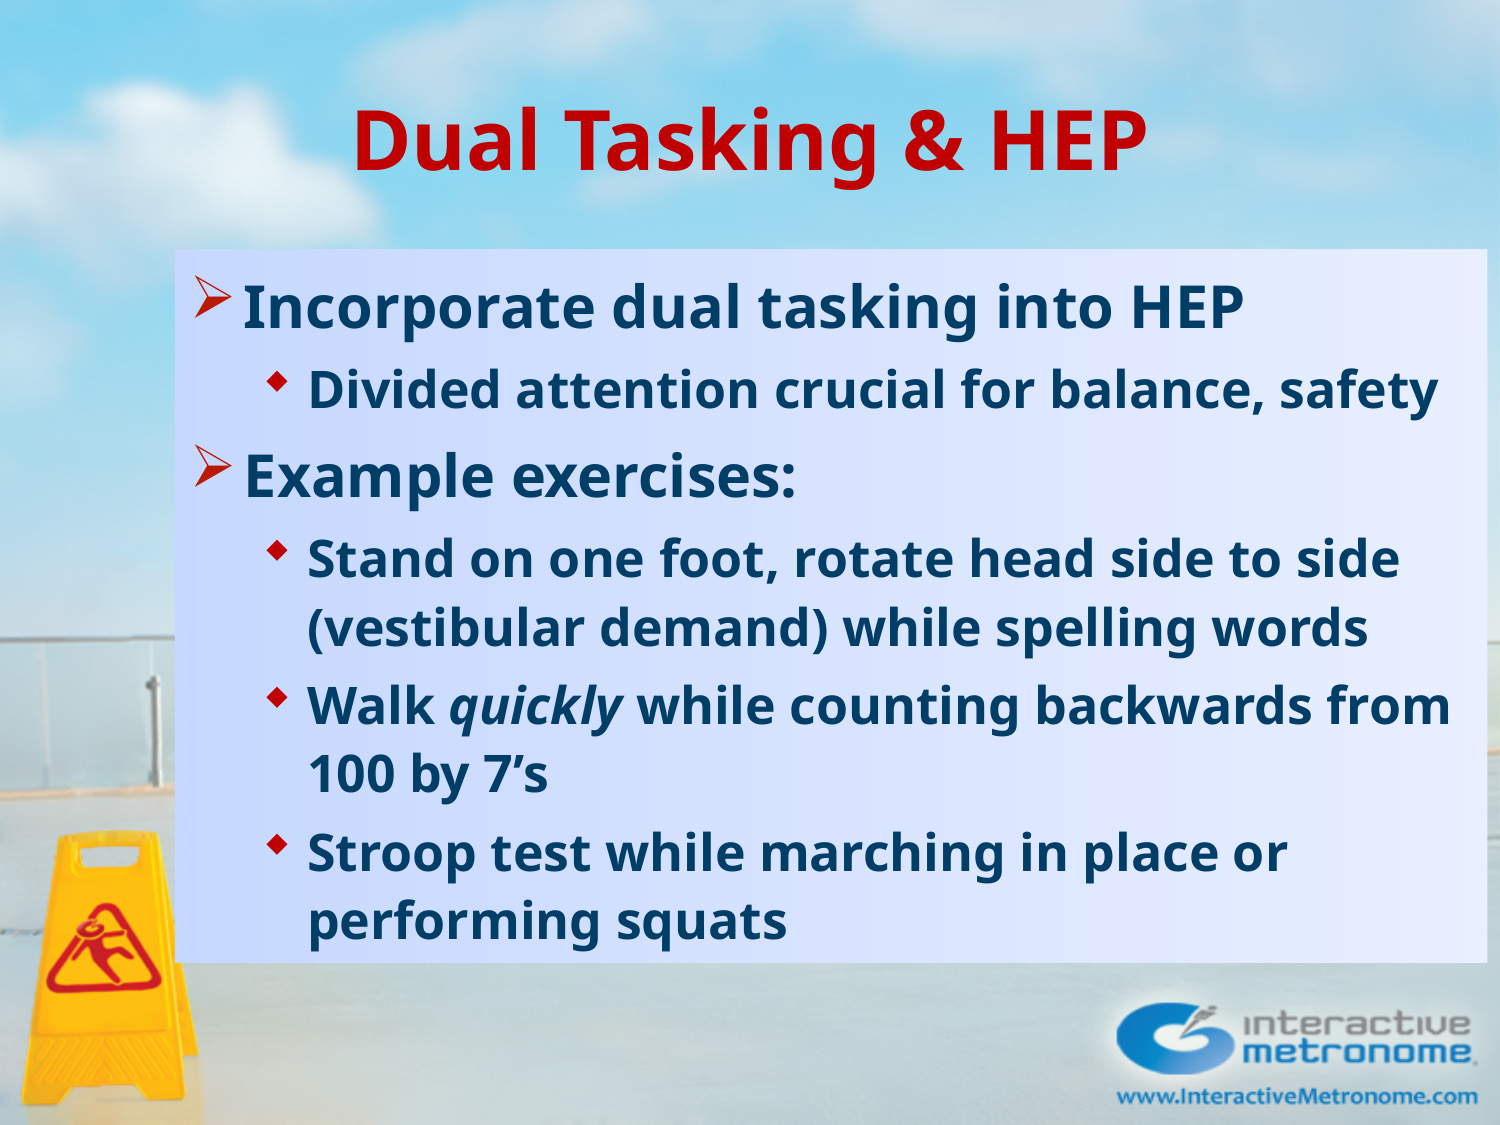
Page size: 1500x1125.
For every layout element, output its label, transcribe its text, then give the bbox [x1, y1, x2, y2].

list Incorporate dual tasking into HEP Divided attention crucial for balance, safety Example exercises: Stand on one foot, rotate head side to side (vestibular demand) while spelling words Walk quickly while counting backwards from 100 by 7’s Stroop test while marching in place or performing squats [174, 249, 1488, 963]
picture [0, 0, 1500, 1125]
title Dual Tasking & HEP [24, 37, 1476, 238]
